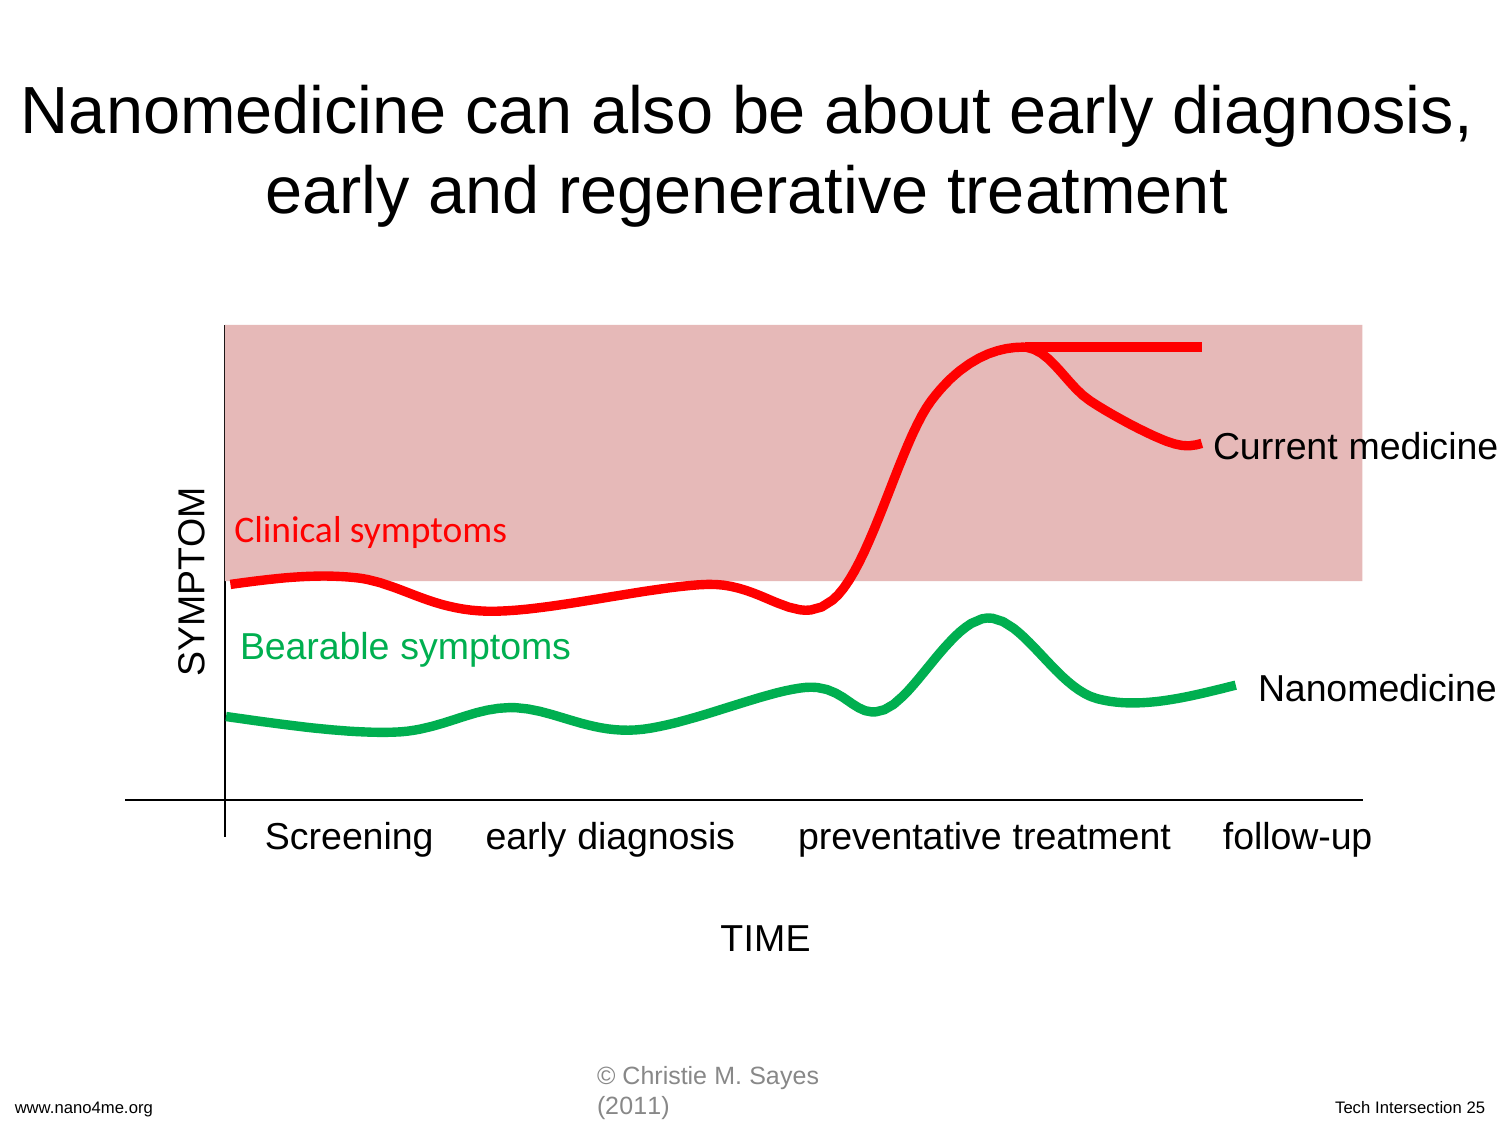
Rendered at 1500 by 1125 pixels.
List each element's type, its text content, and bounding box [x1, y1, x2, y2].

text_box TIME [718, 913, 813, 959]
text_box Screening [262, 811, 436, 857]
text_box Bearable symptoms Nanomedicine [888, 625, 1498, 709]
text_box Clinical symptoms [219, 497, 523, 558]
footer © Christie M. Sayes (2011) [595, 1059, 906, 1125]
text_box Current medicine [1210, 422, 1500, 468]
text_box [230, 347, 1202, 612]
text_box preventative treatment [796, 811, 1174, 857]
text_box Bearable symptoms Nanomedicine [237, 625, 967, 709]
text_box [224, 324, 1363, 582]
text_box SYMPTOM [166, 485, 209, 679]
text_box early diagnosis [483, 811, 738, 857]
text_box [226, 618, 1236, 733]
text_box Nanomedicine can also be about early diagnosis, early and regenerative treatment [19, 67, 1475, 228]
text_box follow-up [1220, 811, 1375, 857]
